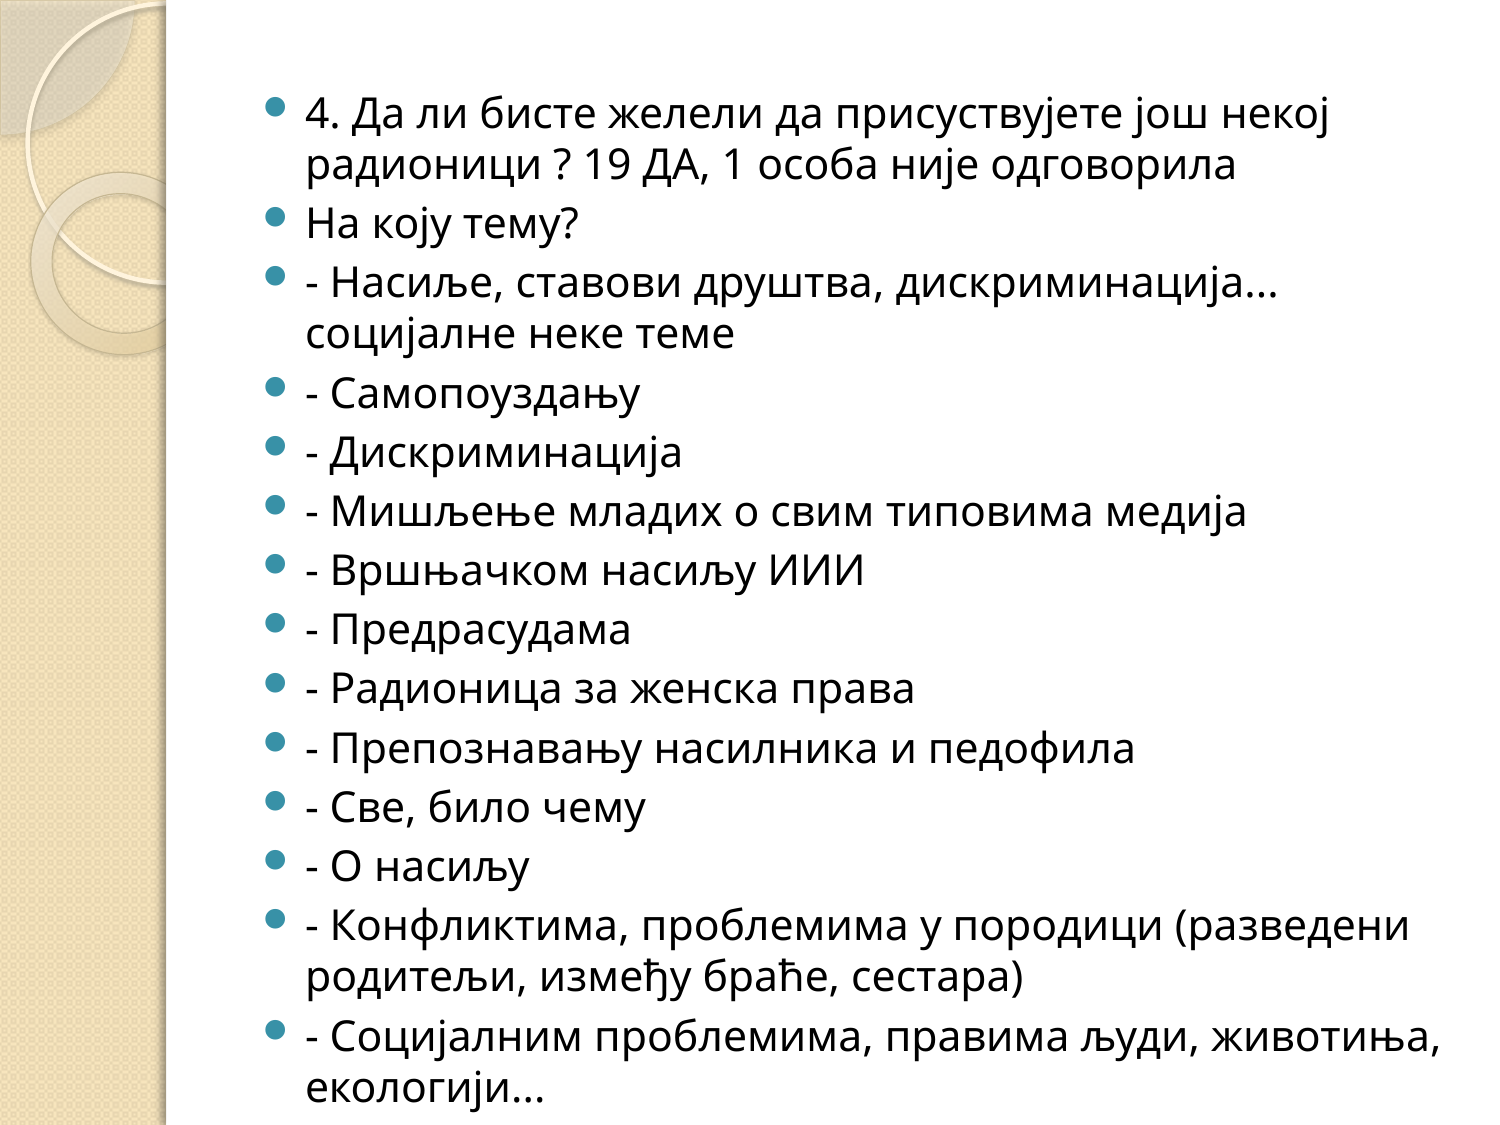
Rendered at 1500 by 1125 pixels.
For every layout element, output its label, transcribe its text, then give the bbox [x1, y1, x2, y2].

list 4. Да ли бисте желели да присуствујете још некој радионици ? 19 ДА, 1 особа није одговорила На коју тему? - Насиље, ставови друштва, дискриминација... социјалне неке теме - Самопоуздању - Дискриминација - Мишљење младих о свим типовима медија - Вршњачком насиљу ИИИ - Предрасудама - Радионица за женска права - Препознавању насилника и педофила - Све, било чему - О насиљу - Конфликтима, проблемима у породици (разведени родитељи, између браће, сестара) - Социјалним проблемима, правима људи, животиња, екологији... [235, 78, 1466, 1125]
